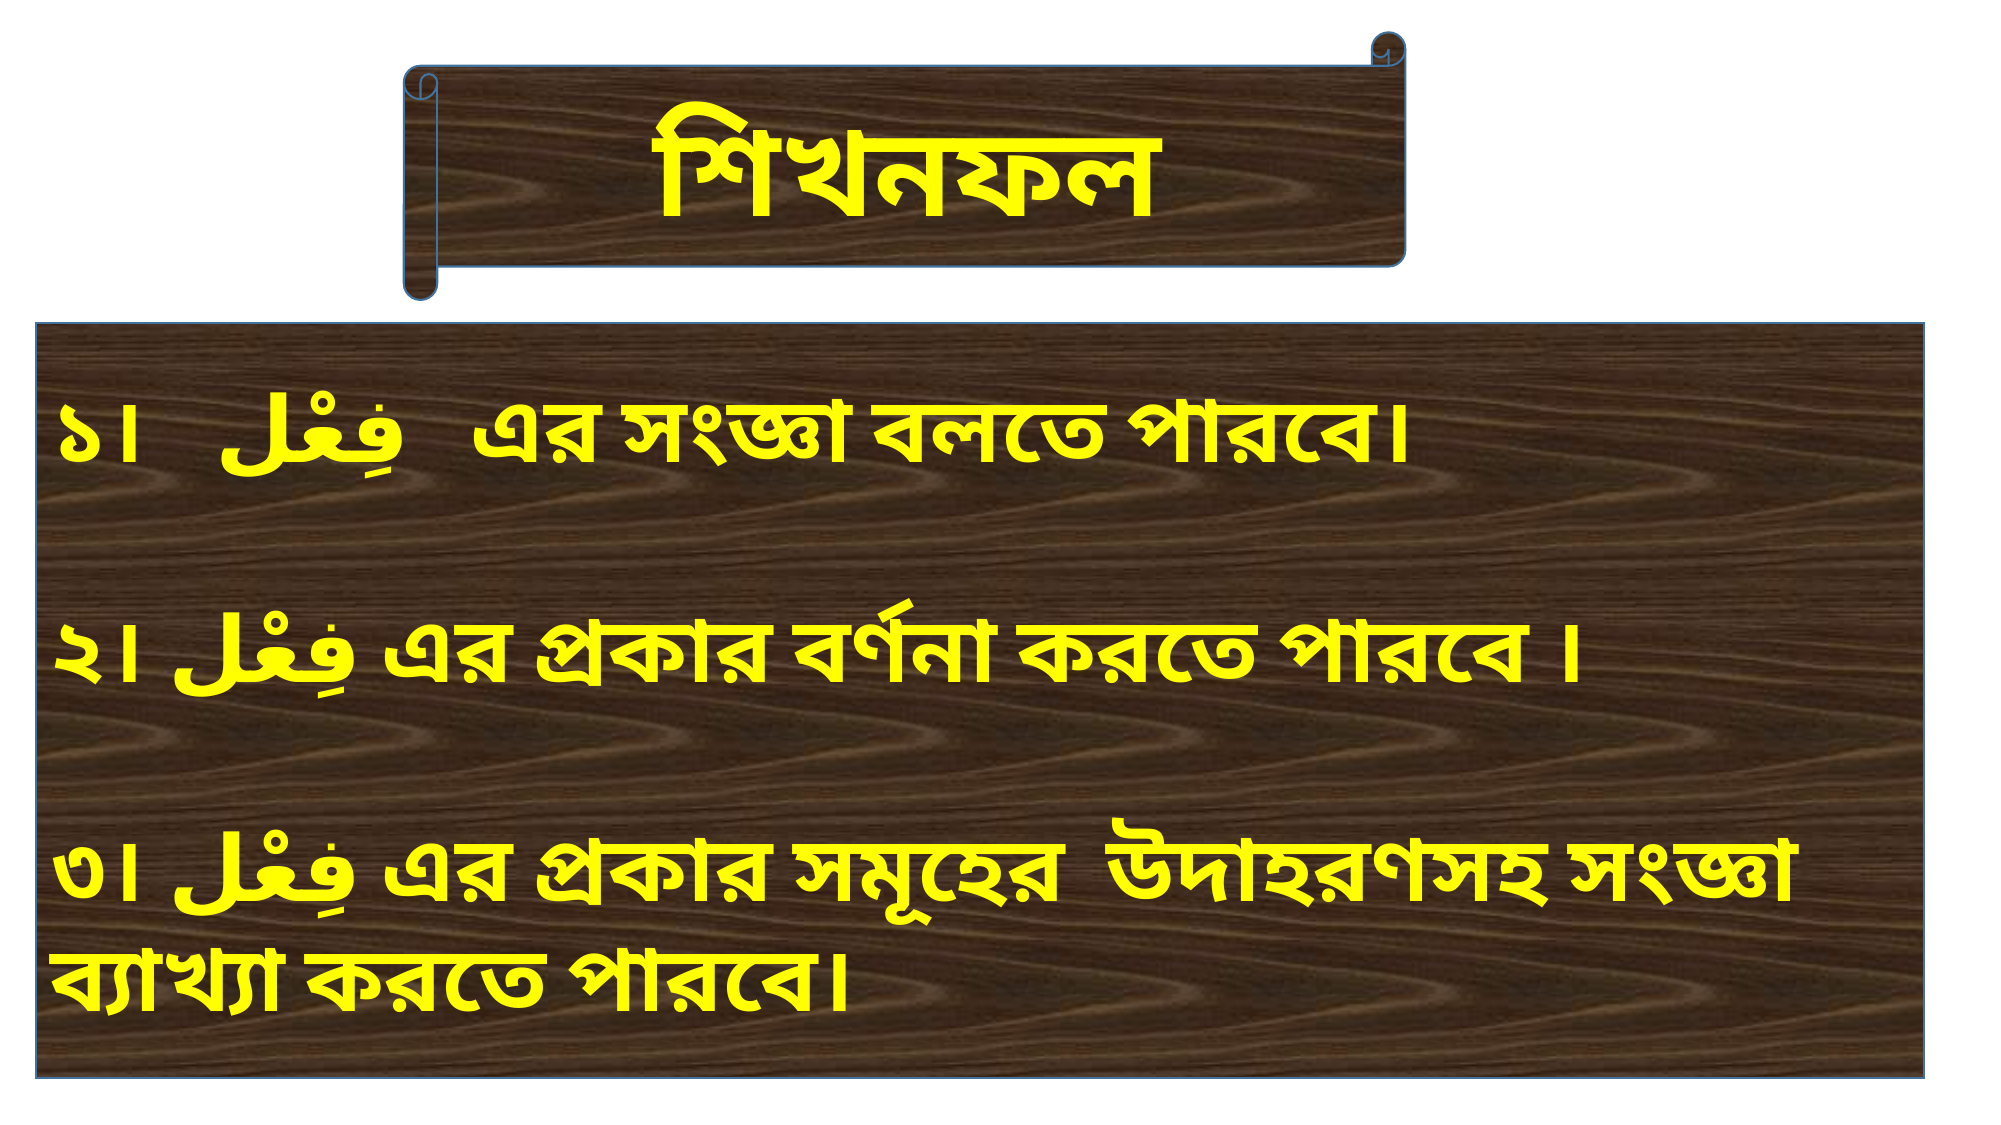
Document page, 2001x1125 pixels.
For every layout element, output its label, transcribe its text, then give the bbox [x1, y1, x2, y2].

text_box শিখনফল [402, 31, 1407, 301]
text_box ১। فِعْل এর সংজ্ঞা বলতে পারবে। ২। فِعْل এর প্রকার বর্ণনা করতে পারবে । ৩। فِعْل এর প্রকার সমূহের উদাহরণসহ সংজ্ঞা ব্যাখ্যা করতে পারবে। [35, 322, 1925, 1079]
